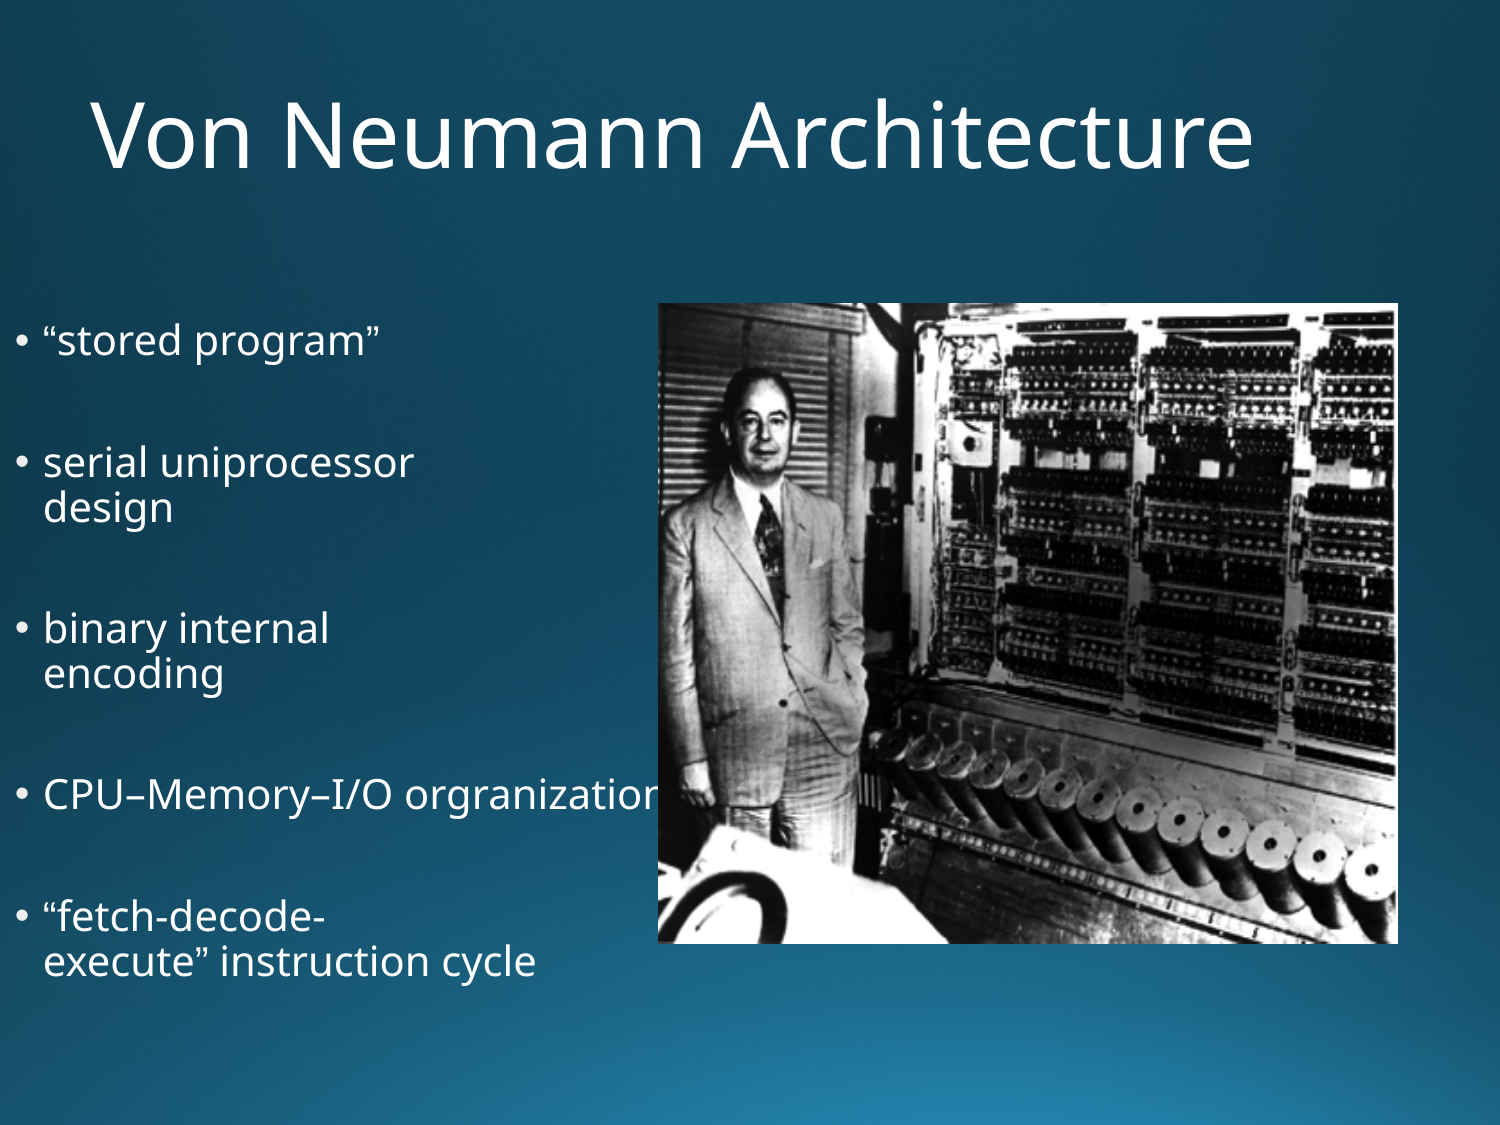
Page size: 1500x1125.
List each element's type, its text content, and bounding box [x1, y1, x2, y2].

list “stored program” serial uniprocessor design binary internal encoding CPU–Memory–I/O orgranization “fetch-decode- execute” instruction cycle [0, 312, 700, 1038]
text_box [657, 303, 1398, 944]
picture [0, 0, 1500, 1125]
title Von Neumann Architecture [75, 45, 1425, 233]
